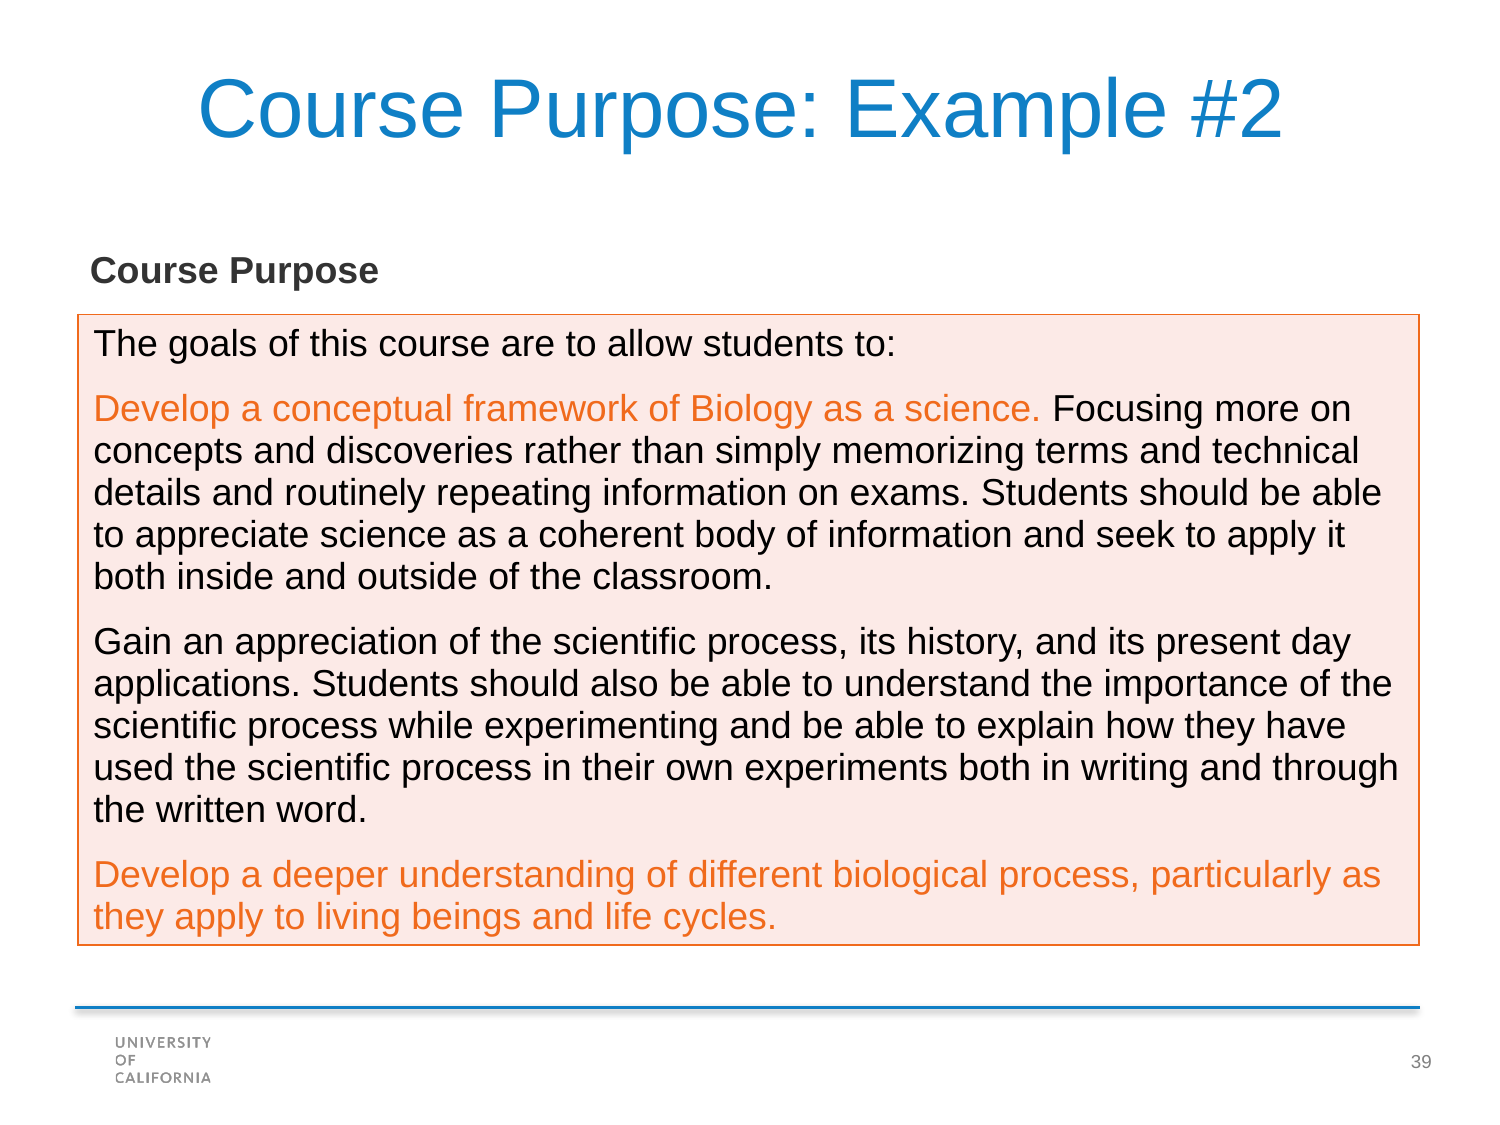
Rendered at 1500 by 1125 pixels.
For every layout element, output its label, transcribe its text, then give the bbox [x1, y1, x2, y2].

table_header The goals of this course are to allow students to: Develop a conceptual framework of Biology as a science. Focusing more on concepts and discoveries rather than simply memorizing terms and technical details and routinely repeating information on exams. Students should be able to appreciate science as a coherent body of information and seek to apply it both inside and outside of the classroom. Gain an appreciation of the scientific process, its history, and its present day applications. Students should also be able to understand the importance of the scientific process while experimenting and be able to explain how they have used the scientific process in their own experiments both in writing and through the written word. Develop a deeper understanding of different biological process, particularly as they apply to living beings and life cycles. [79, 315, 1418, 944]
slide_number 39 [1410, 1049, 1456, 1073]
list Course Purpose: Example #2 [71, 72, 1411, 155]
text_box Course Purpose [74, 238, 963, 299]
